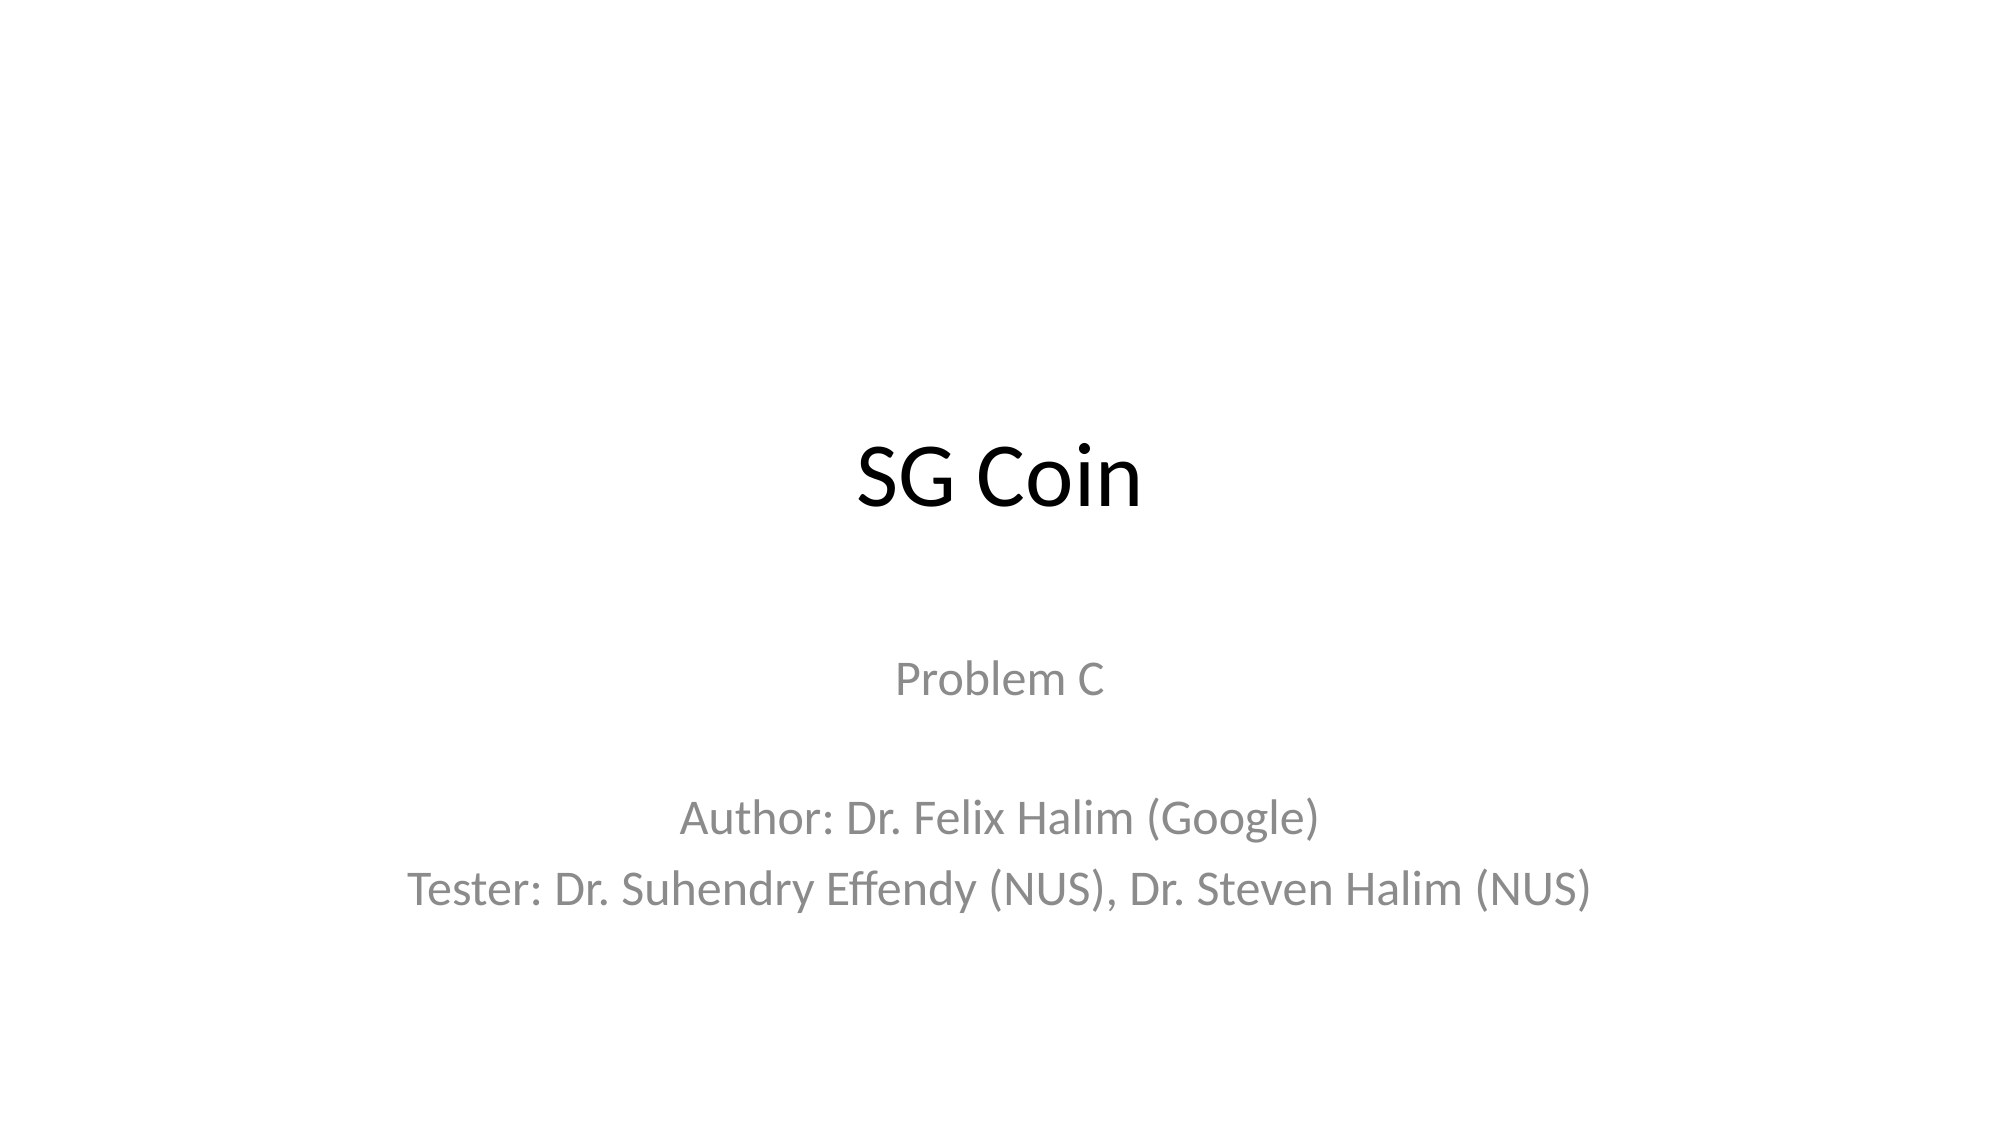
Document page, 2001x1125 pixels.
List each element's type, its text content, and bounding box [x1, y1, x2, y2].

subtitle Problem C Author: Dr. Felix Halim (Google) Tester: Dr. Suhendry Effendy (NUS), Dr. Steven Halim (NUS) [300, 637, 1700, 925]
title SG Coin [150, 349, 1850, 591]
